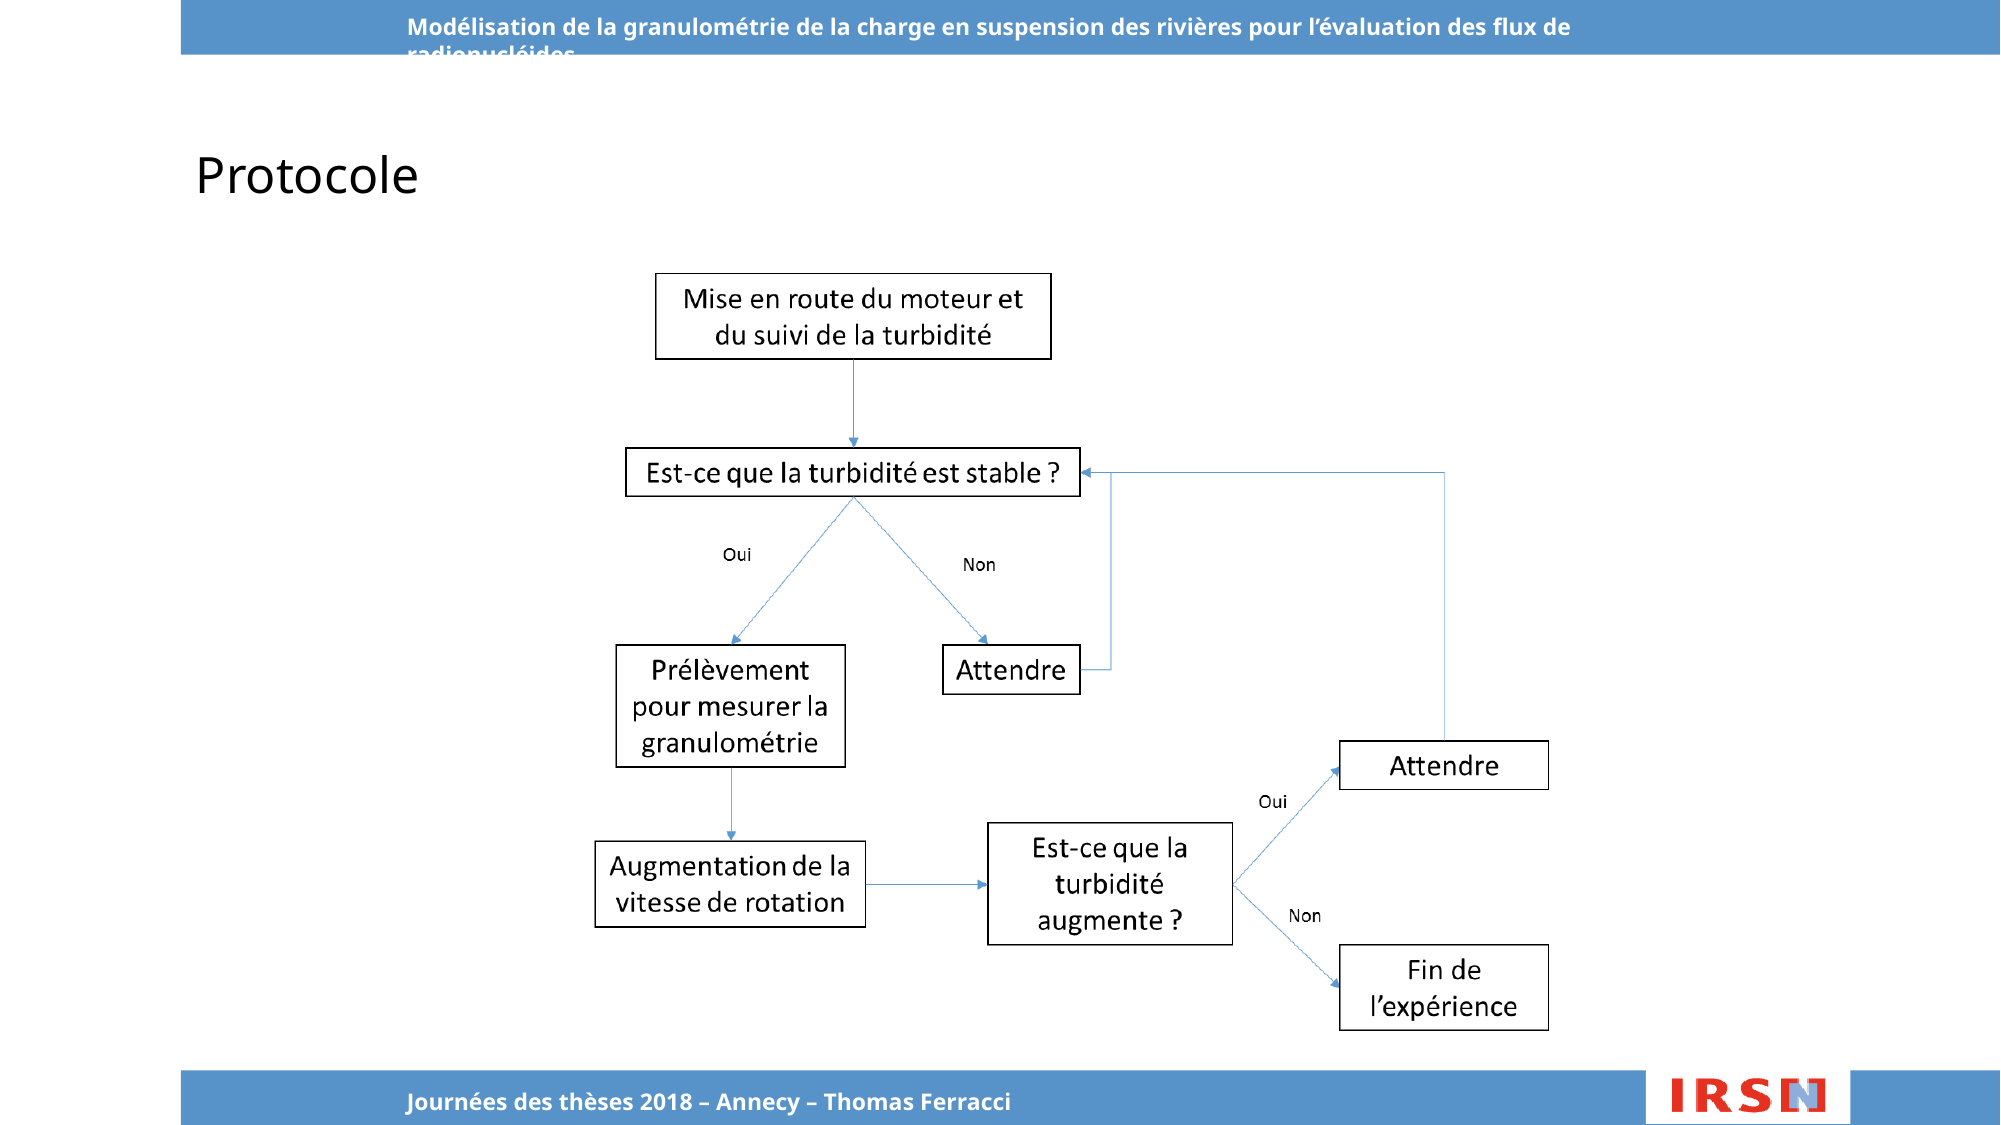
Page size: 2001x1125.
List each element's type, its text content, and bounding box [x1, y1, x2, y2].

text_box Journées des thèses 2018 – Annecy – Thomas Ferracci [392, 1079, 1483, 1122]
text_box Modélisation de la granulométrie de la charge en suspension des rivières pour l’évaluation des flux de radionucléides [392, 5, 1750, 76]
title Protocole [180, 134, 1804, 226]
picture [1645, 1070, 1851, 1124]
picture [589, 269, 1549, 1042]
